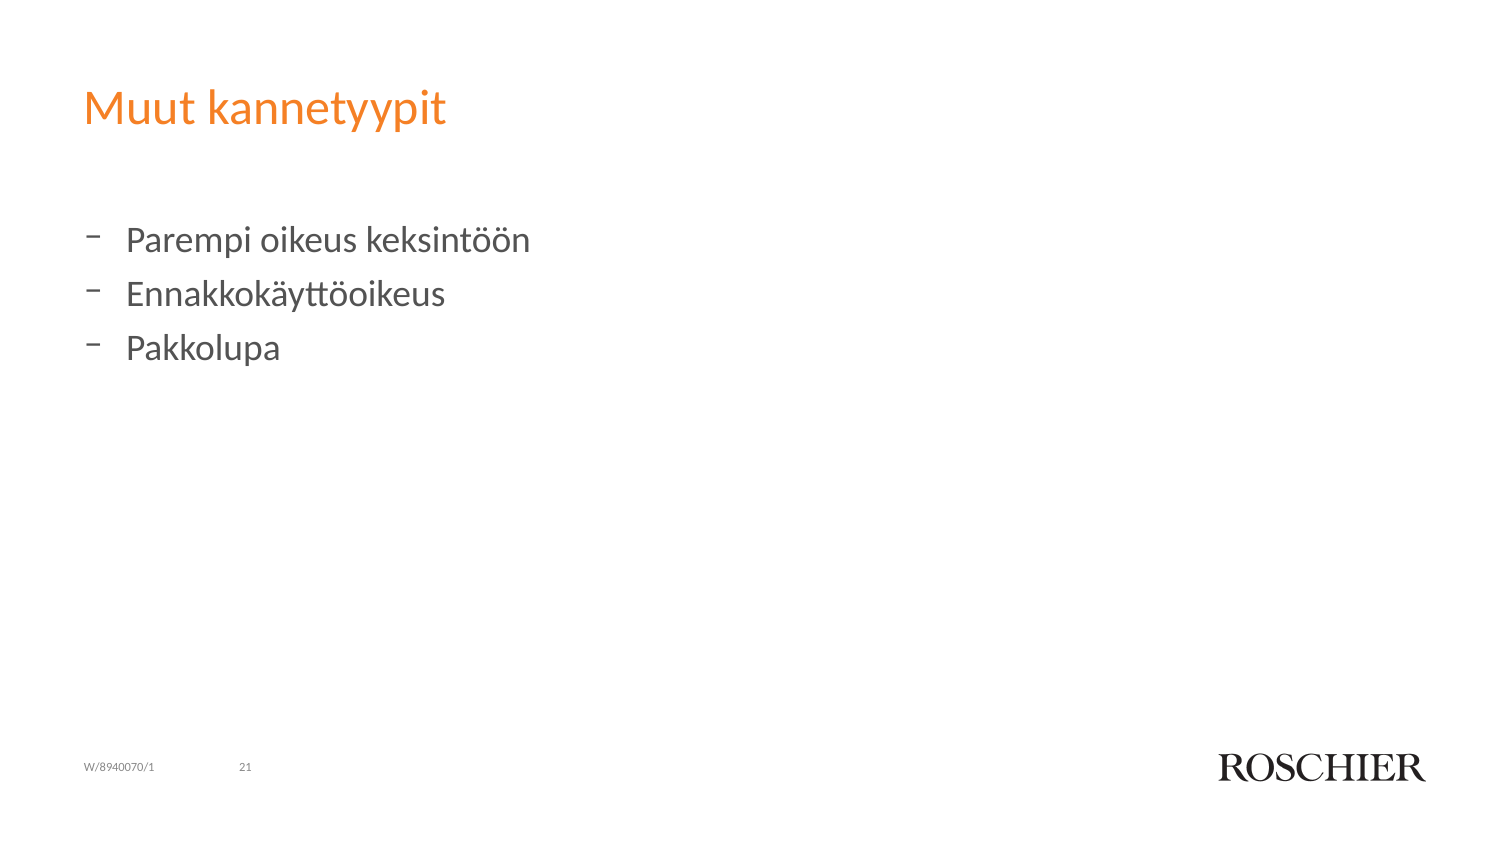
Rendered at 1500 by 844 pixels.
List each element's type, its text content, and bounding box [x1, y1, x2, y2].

title Muut kannetyypit [75, 33, 1425, 175]
picture [1217, 752, 1428, 782]
footer W/8940070/1 [75, 752, 210, 781]
list Parempi oikeus keksintöön Ennakkokäyttöoikeus Pakkolupa [75, 207, 1425, 704]
slide_number 21 [230, 752, 365, 781]
